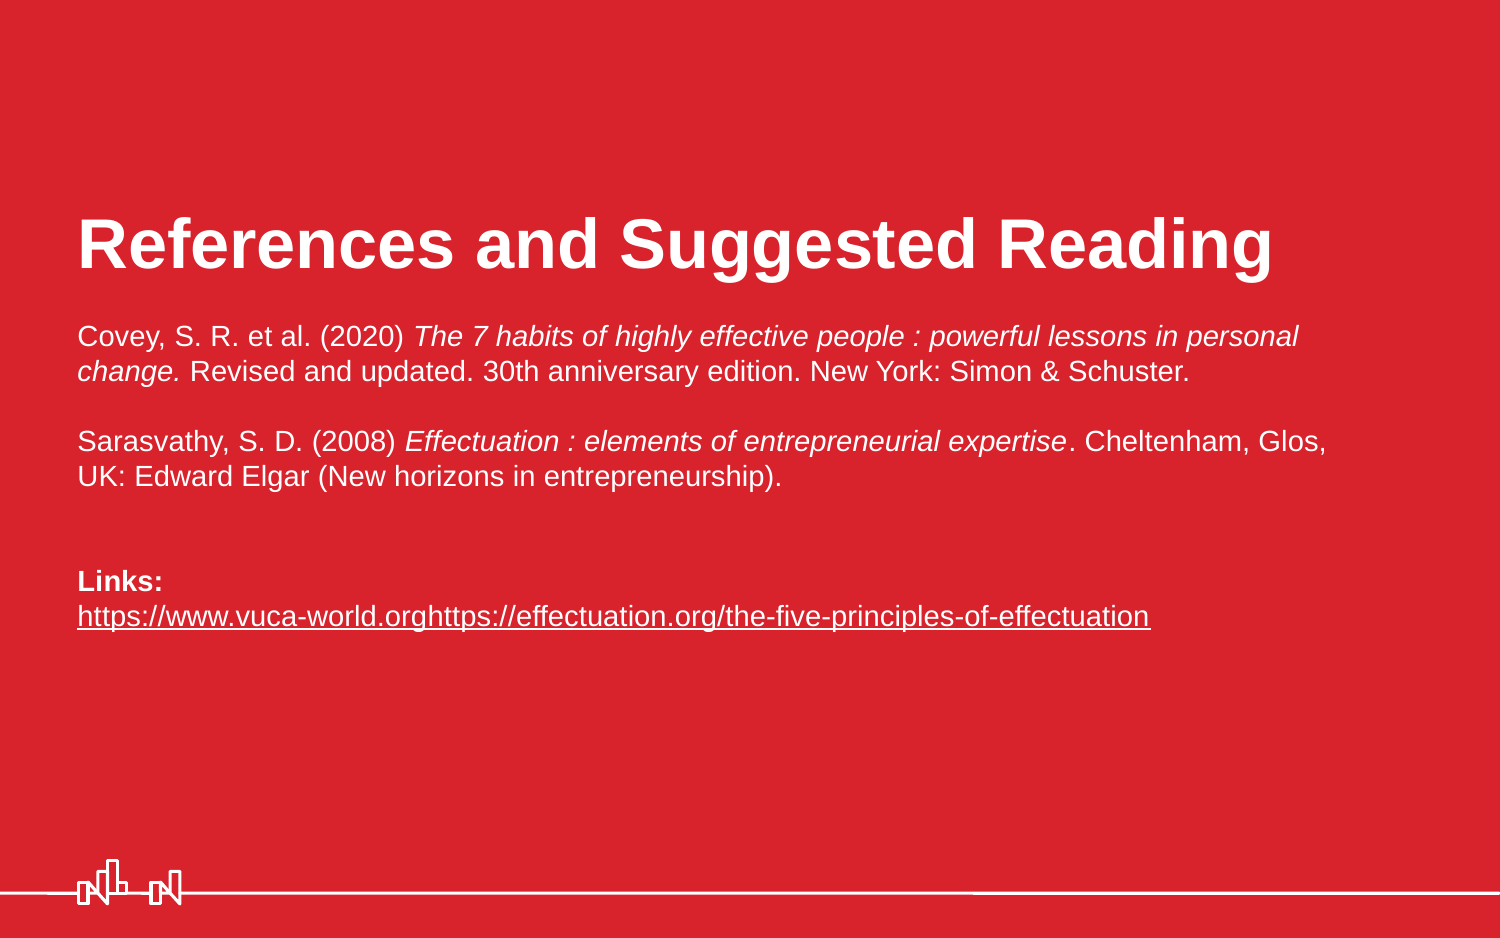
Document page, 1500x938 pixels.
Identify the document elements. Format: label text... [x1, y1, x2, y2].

title References and Suggested Reading Covey, S. R. et al. (2020) The 7 habits of highly effective people : powerful lessons in personal change. Revised and updated. 30th anniversary edition. New York: Simon & Schuster. Sarasvathy, S. D. (2008) Effectuation : elements of entrepreneurial expertise. Cheltenham, Glos, UK: Edward Elgar (New horizons in entrepreneurship). Links: https://www.vuca-world.org https://effectuation.org/the-five-principles-of-effectuation [77, 160, 1372, 705]
